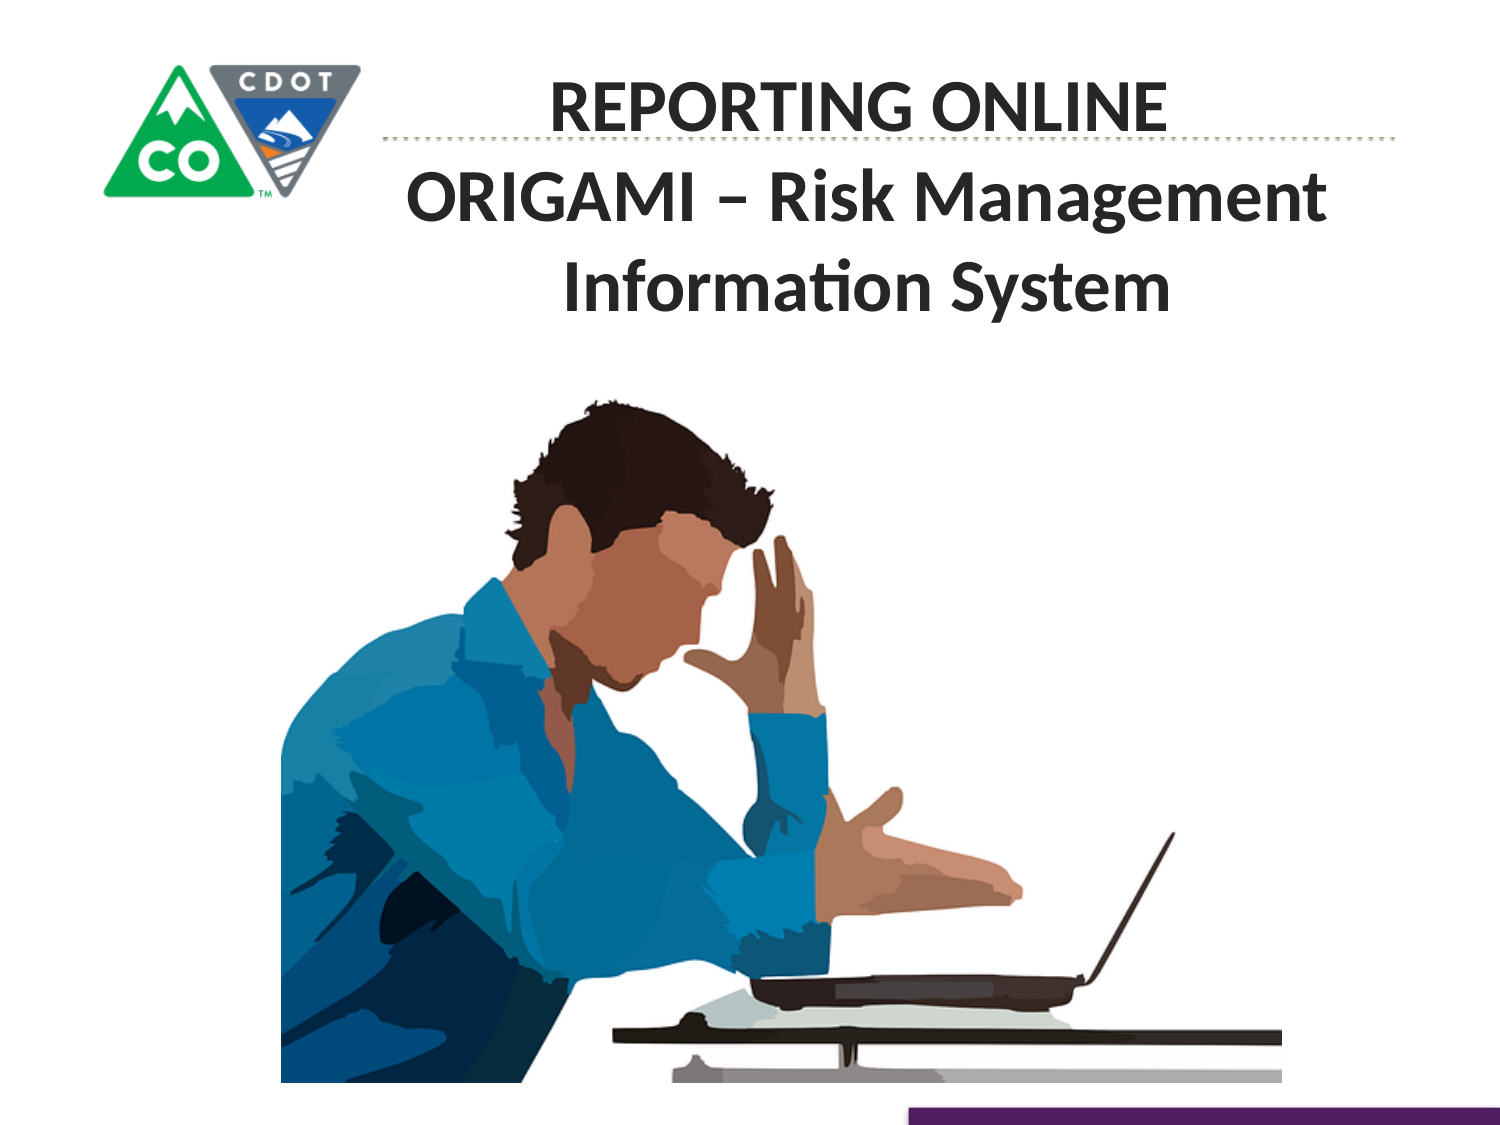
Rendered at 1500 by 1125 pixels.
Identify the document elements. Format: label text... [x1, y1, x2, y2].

title REPORTING ONLINE ORIGAMI – Risk Management Information System [360, 49, 1375, 239]
list [112, 239, 1450, 1083]
picture [281, 371, 1282, 1083]
